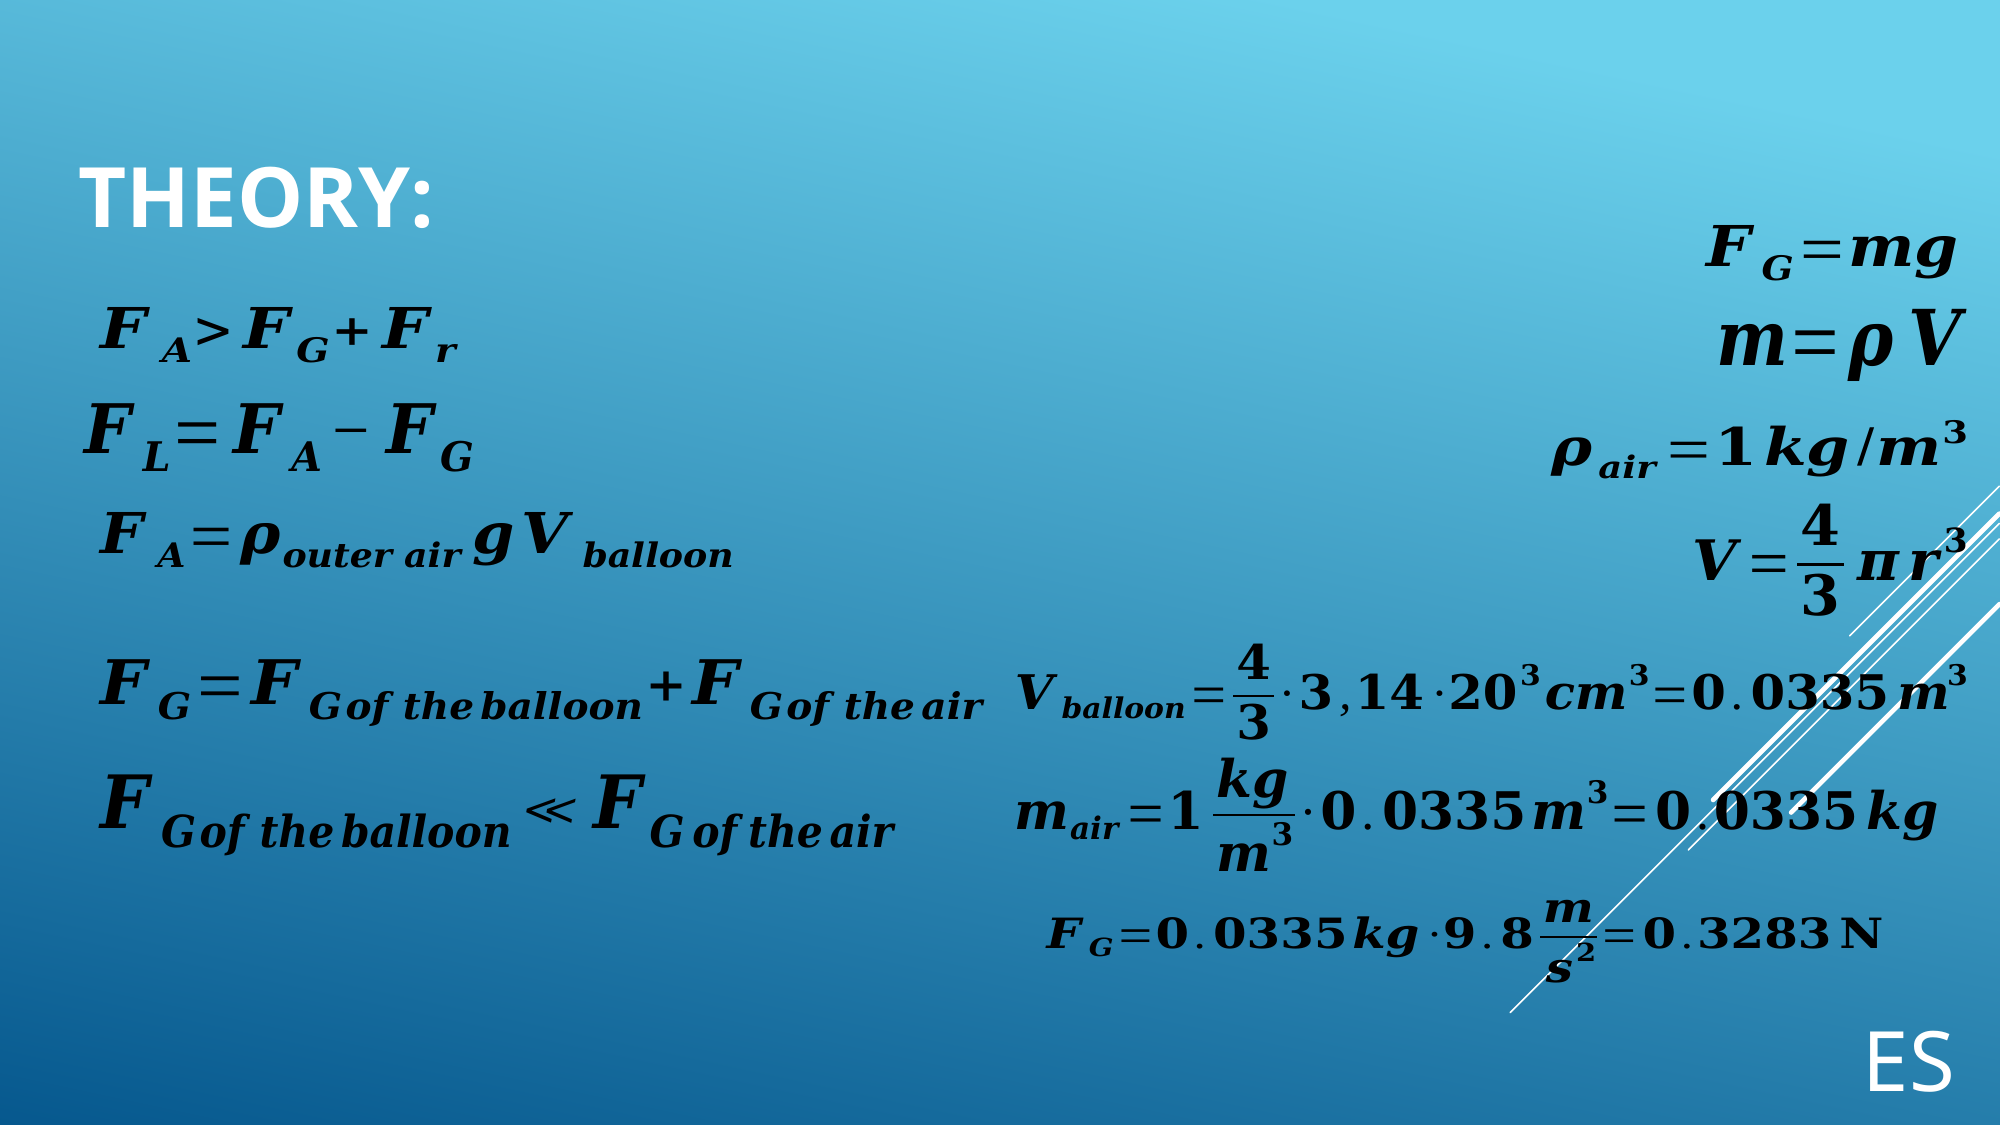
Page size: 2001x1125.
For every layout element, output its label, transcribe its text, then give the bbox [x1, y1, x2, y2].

text_box ES [1847, 990, 2000, 1125]
title Theory: [63, 70, 1464, 318]
